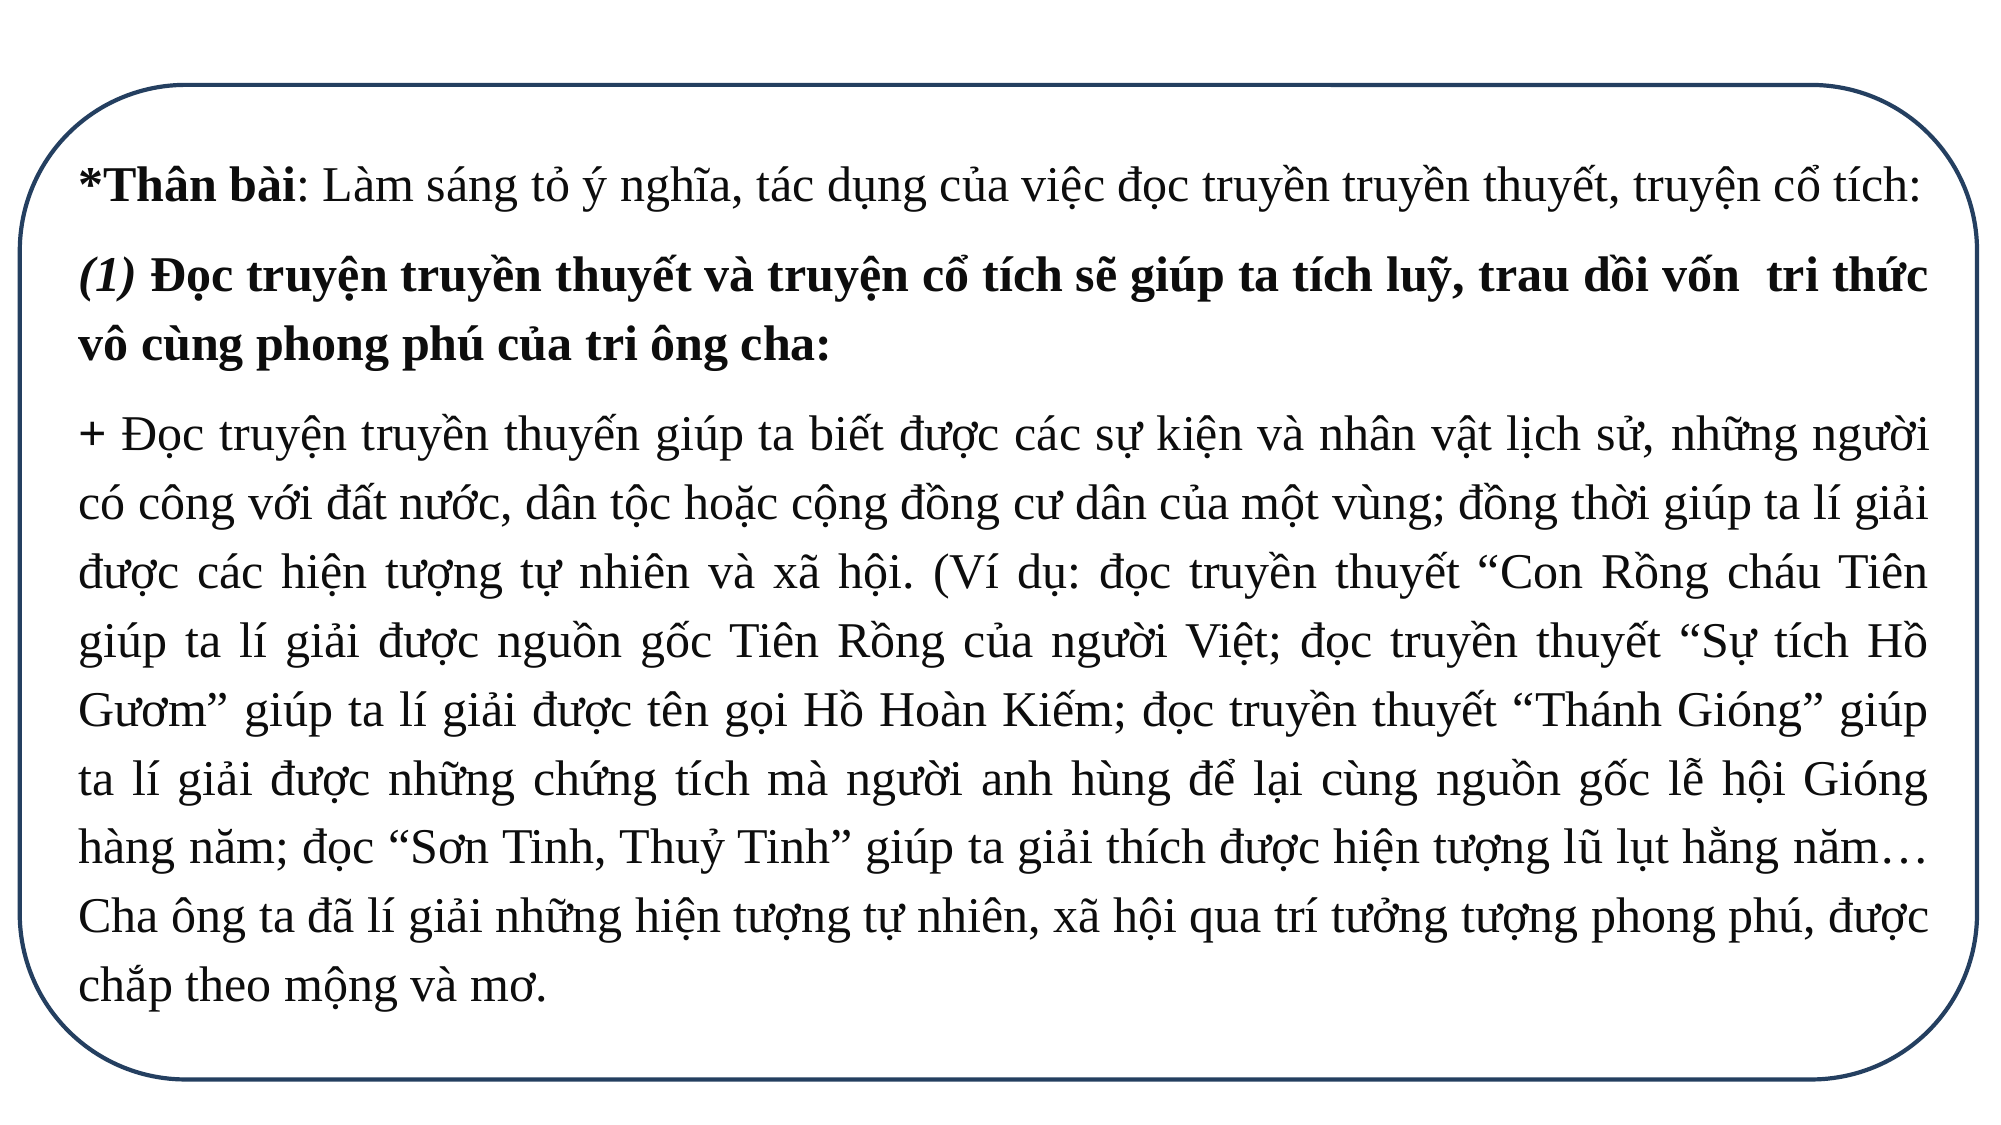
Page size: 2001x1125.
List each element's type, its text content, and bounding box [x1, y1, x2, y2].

text_box [19, 139, 1939, 1080]
text_box [1946, 154, 1978, 1011]
text_box *Thân bài: Làm sáng tỏ ý nghĩa, tác dụng của việc đọc truyền truyền thuyết, truyện cổ tích: (1) Đọc truyện truyền thuyết và truyện cổ tích sẽ giúp ta tích luỹ, trau dồi vốn tri thức vô cùng phong phú của tri ông cha: + Đọc truyện truyền thuyến giúp ta biết được các sự kiện và nhân vật lịch sử, những người có công với đất nước, dân tộc hoặc cộng đồng cư dân của một vùng; đồng thời giúp ta lí giải được các hiện tượng tự nhiên và xã hội. (Ví dụ: đọc truyền thuyết “Con Rồng cháu Tiên giúp ta lí giải được nguồn gốc Tiên Rồng của người Việt; đọc truyền thuyết “Sự tích Hồ Gươm” giúp ta lí giải được tên gọi Hồ Hoàn Kiếm; đọc truyền thuyết “Thánh Gióng” giúp ta lí giải được những chứng tích mà người anh hùng để lại cùng nguồn gốc lễ hội Gióng hàng năm; đọc “Sơn Tinh, Thuỷ Tinh” giúp ta giải thích được hiện tượng lũ lụt hằng năm… Cha ông ta đã lí giải những hiện tượng tự nhiên, xã hội qua trí tưởng tượng phong phú, được chắp theo mộng và mơ. [63, 135, 1946, 1020]
text_box [66, 84, 1930, 135]
